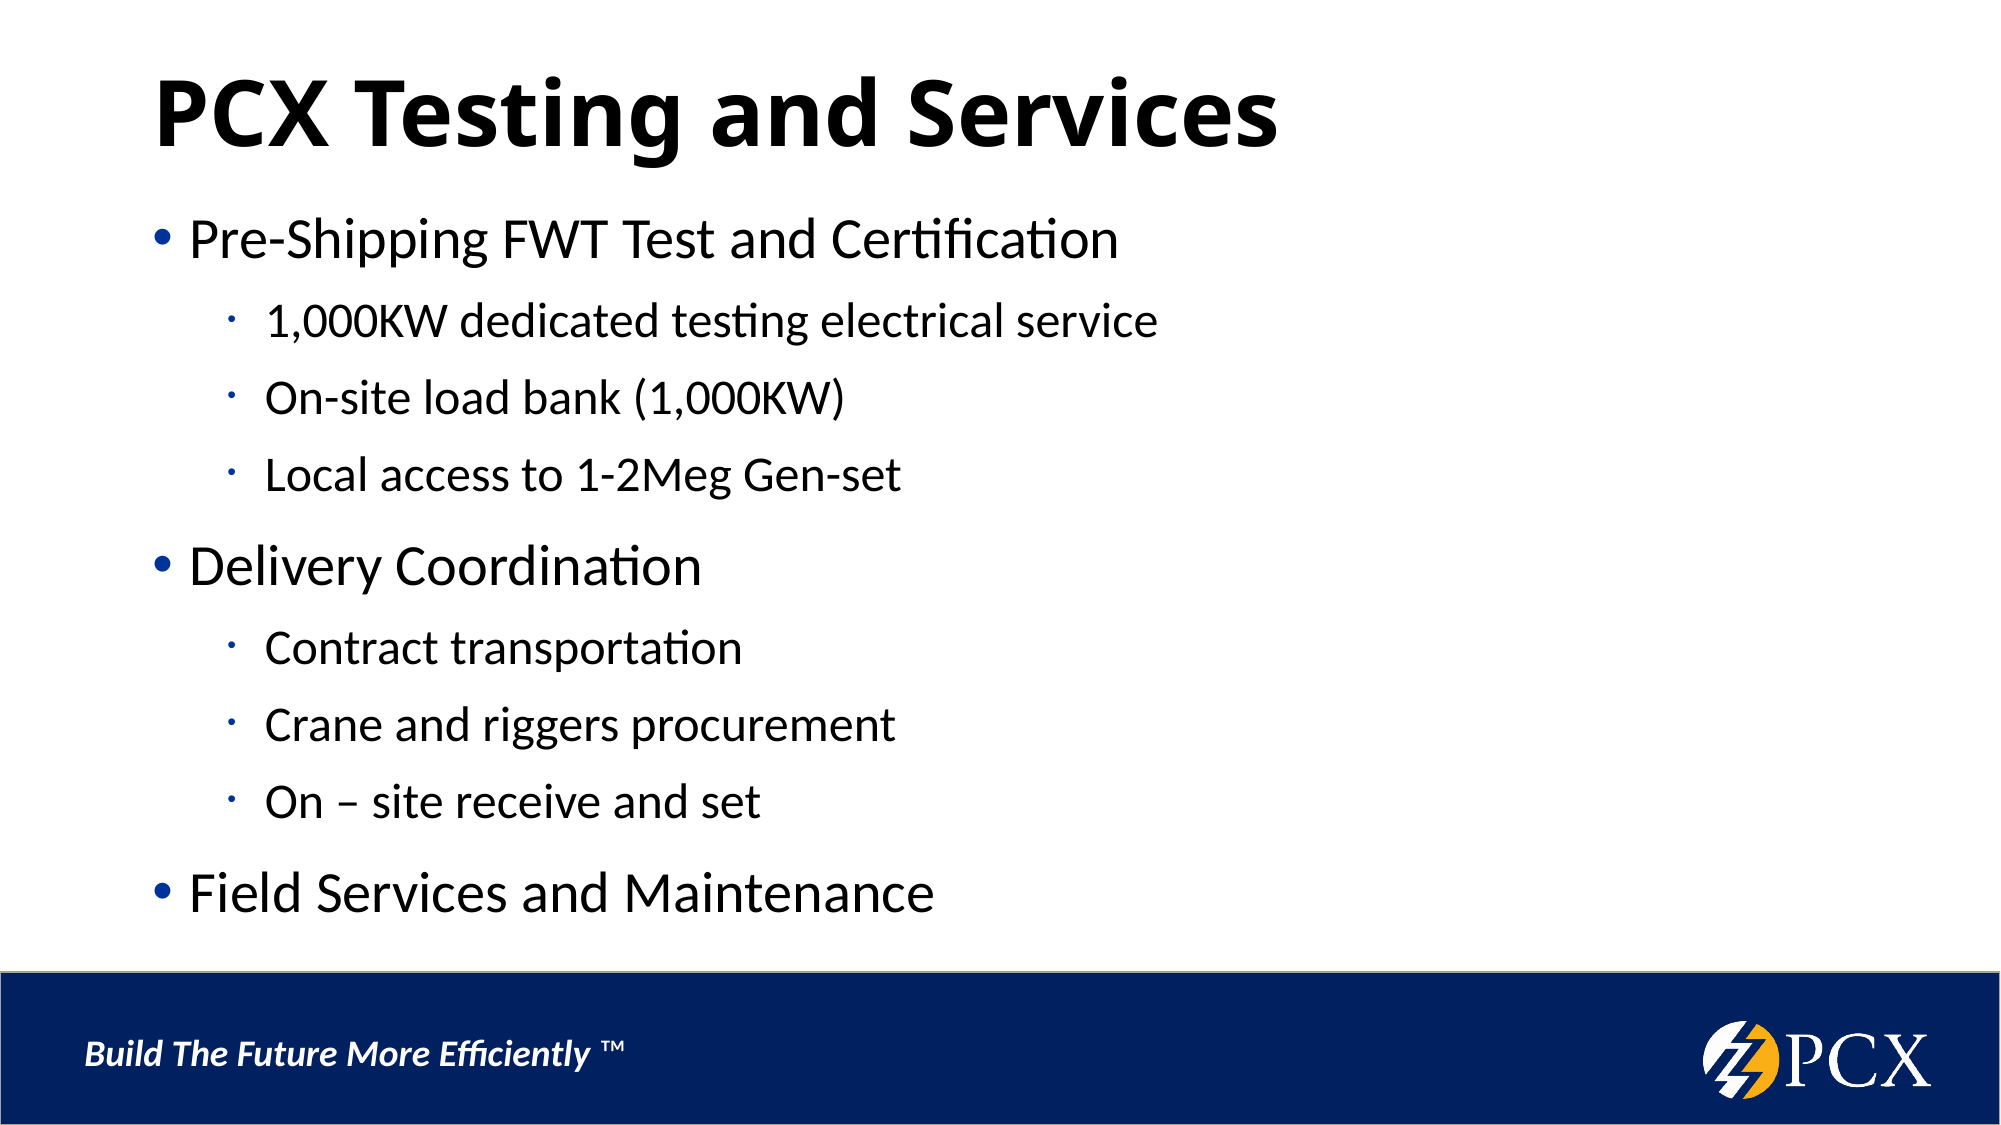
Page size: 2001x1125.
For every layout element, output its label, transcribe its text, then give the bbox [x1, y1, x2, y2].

picture [1703, 1021, 1931, 1099]
text_box Pre-Shipping FWT Test and Certification 1,000KW dedicated testing electrical service On-site load bank (1,000KW) Local access to 1-2Meg Gen-set Delivery Coordination Contract transportation Crane and riggers procurement On – site receive and set Field Services and Maintenance [137, 201, 1555, 938]
title PCX Testing and Services [137, 59, 1863, 278]
